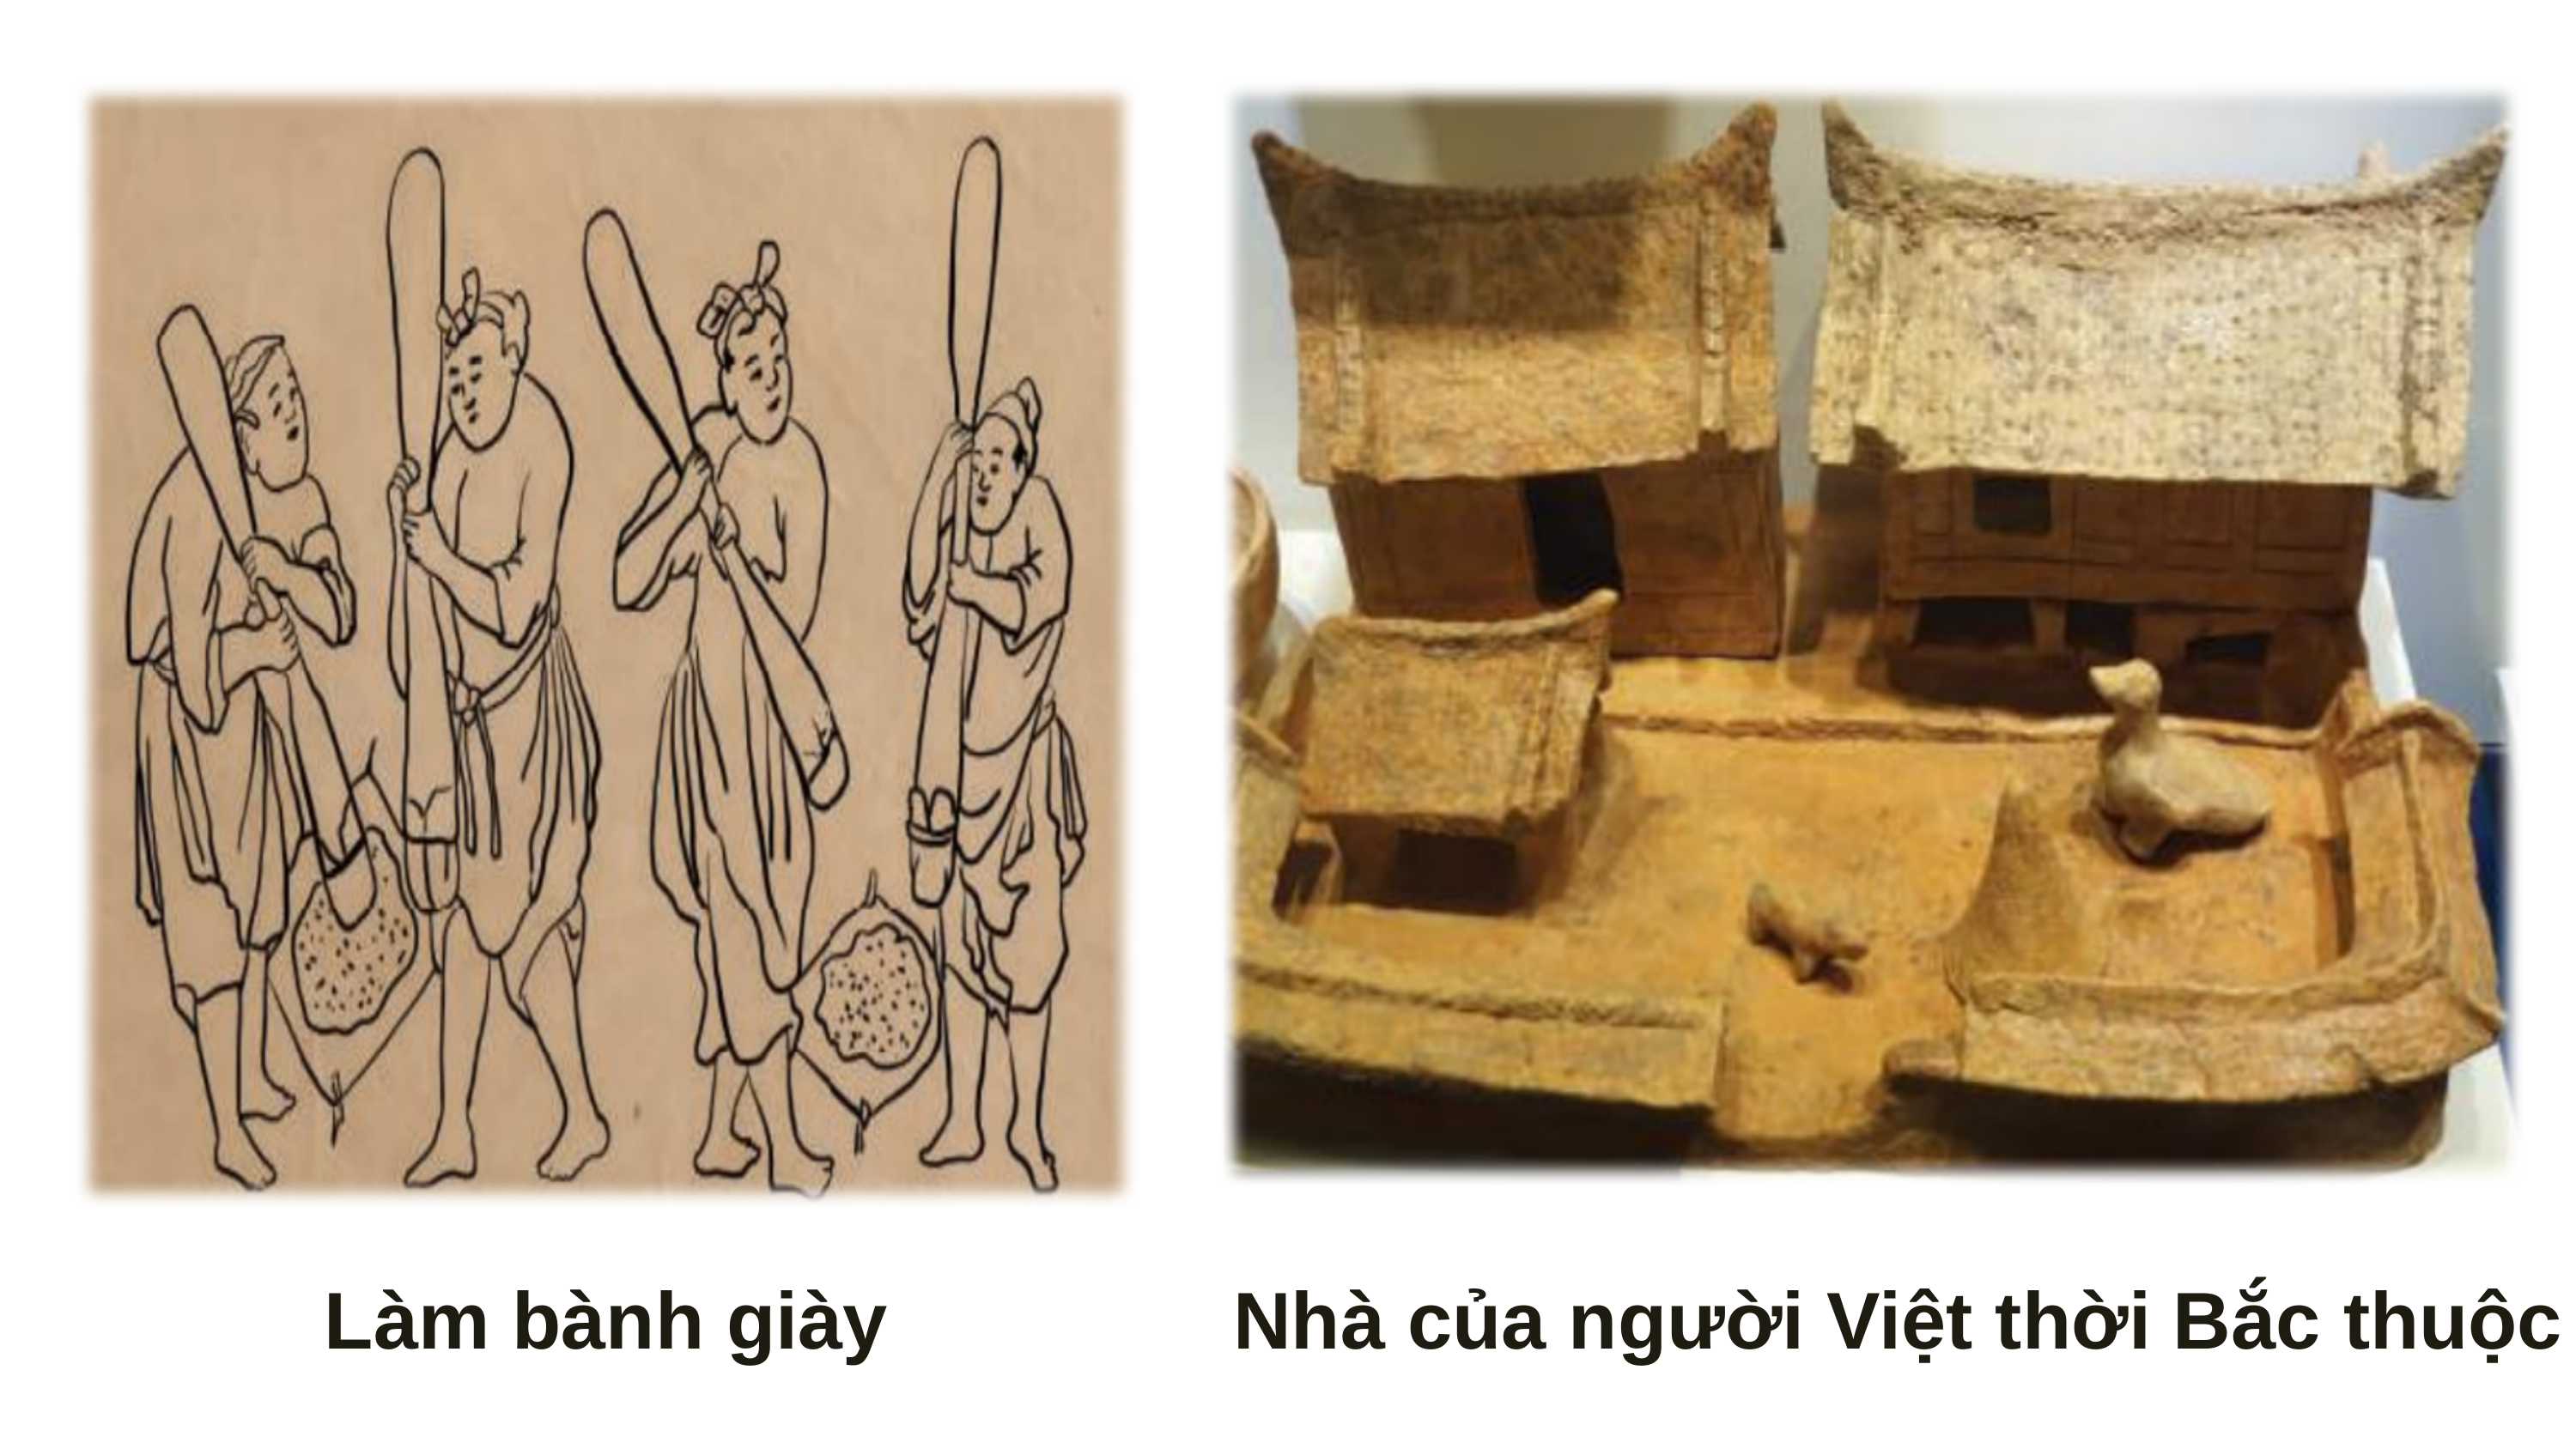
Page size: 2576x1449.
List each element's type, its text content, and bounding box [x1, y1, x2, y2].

picture [1219, 81, 2523, 1186]
text_box Nhà của người Việt thời Bắc thuộc [1220, 1240, 2576, 1366]
text_box Làm bành giày [75, 1240, 1138, 1366]
picture [75, 81, 1139, 1209]
